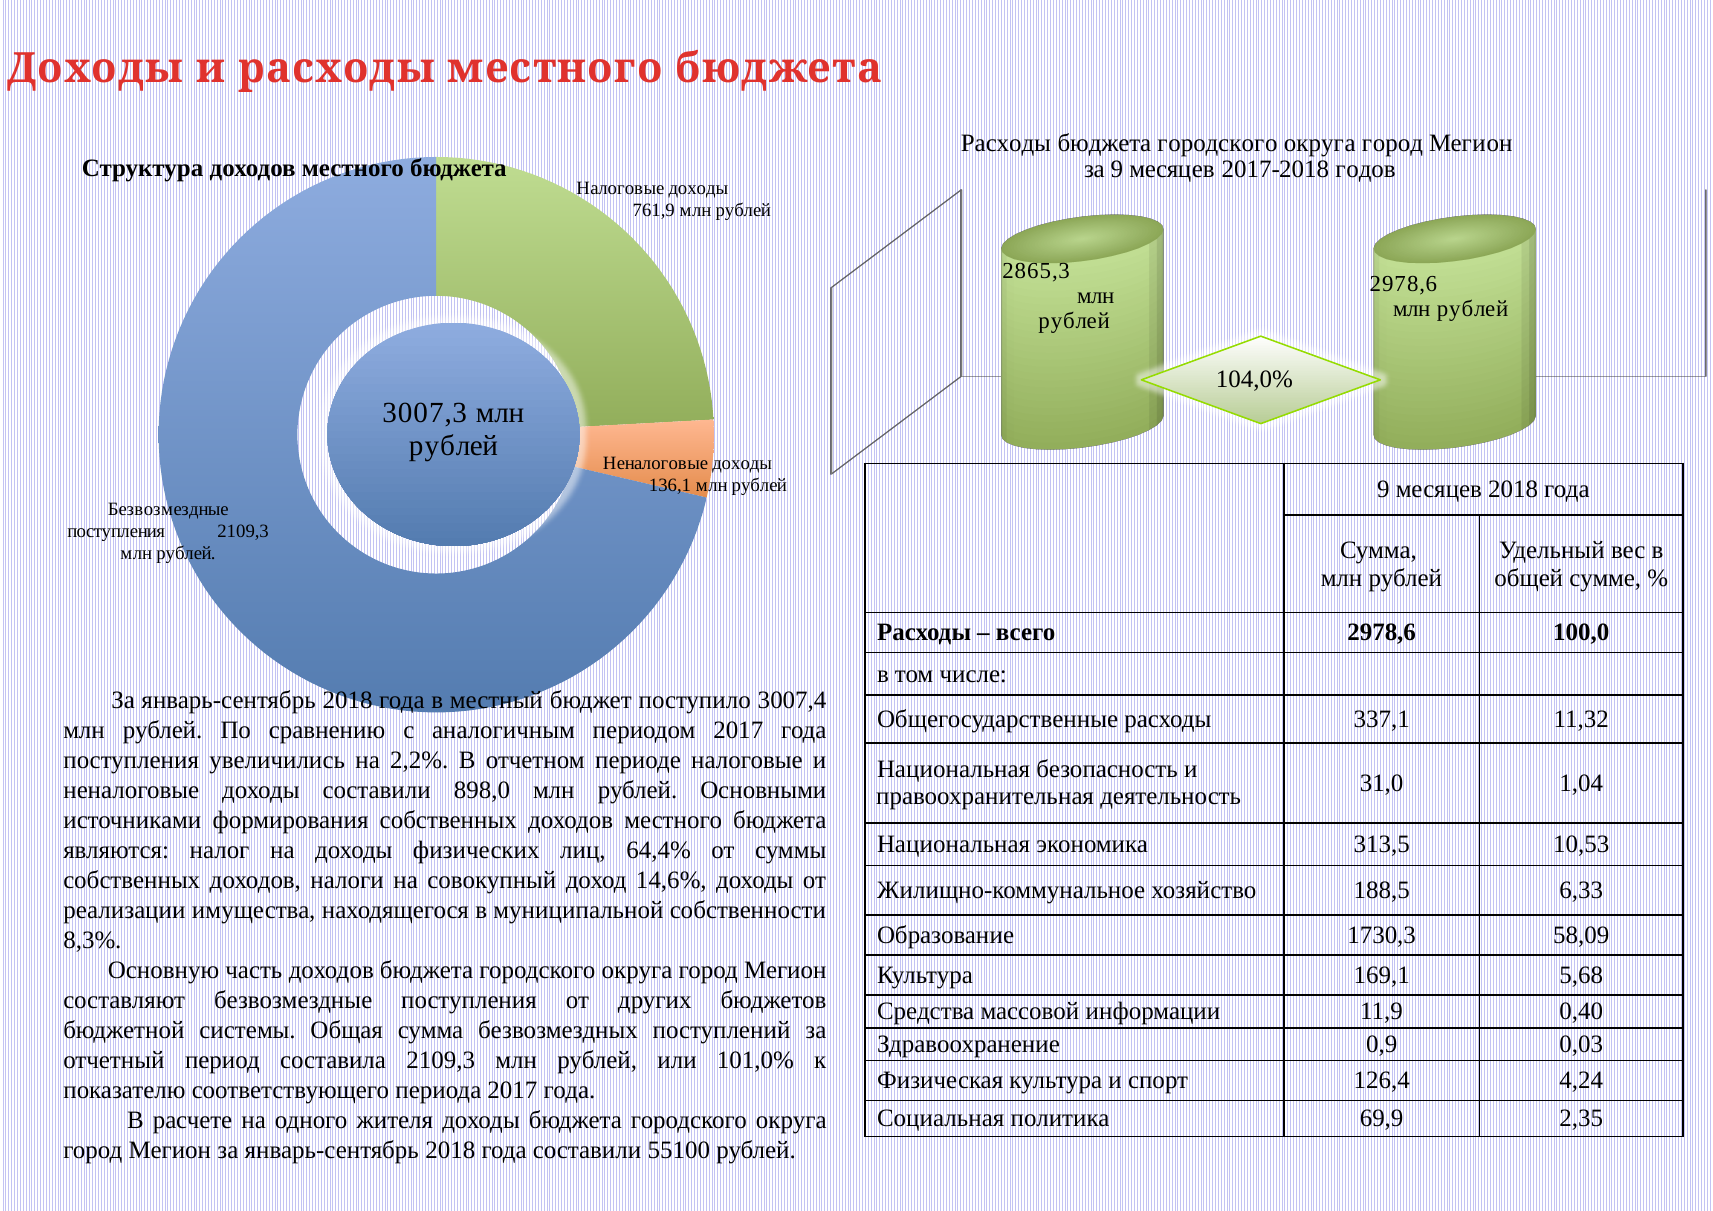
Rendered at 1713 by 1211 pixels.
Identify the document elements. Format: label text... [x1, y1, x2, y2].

table_cell в том числе: [866, 653, 1283, 694]
table_cell 0,9 [1285, 1029, 1479, 1060]
table_cell 188,5 [1285, 866, 1479, 914]
table_cell 5,68 [1480, 956, 1682, 994]
table_cell [1285, 653, 1479, 694]
table_cell Социальная политика [866, 1101, 1283, 1136]
table_cell 169,1 [1285, 956, 1479, 994]
table_cell Сумма, млн рублей [1285, 569, 1479, 612]
table_cell Здравоохранение [866, 1029, 1283, 1060]
table_cell 4,24 [1480, 1061, 1682, 1100]
table_cell Жилищно-коммунальное хозяйство [866, 866, 1283, 914]
table_cell 69,9 [1285, 1101, 1479, 1136]
table_cell 100,0 [1480, 613, 1682, 652]
table_cell Удельный вес в общей сумме, % [1480, 569, 1682, 612]
table_cell 1730,3 [1285, 916, 1479, 954]
table_cell Национальная безопасность и правоохранительная деятельность [866, 744, 1283, 822]
table_cell 11,9 [1285, 996, 1479, 1027]
table_cell Расходы – всего [866, 613, 1283, 652]
table_cell 2978,6 [1285, 613, 1479, 652]
table_cell 1,04 [1480, 744, 1682, 822]
table_cell 0,40 [1480, 996, 1682, 1027]
text_box За январь-сентябрь 2018 года в местный бюджет поступило 3007,4 млн рублей. По сравнению с аналогичным периодом 2017 года поступления увеличились на 2,2%. В отчетном периоде налоговые и неналоговые доходы составили 898,0 млн рублей. Основными источниками формирования собственных доходов местного бюджета являются: налог на доходы физических лиц, 64,4% от суммы собственных доходов, налоги на совокупный доход 14,6%, доходы от реализации имущества, находящегося в муниципальной собственности 8,3%. Основную часть доходов бюджета городского округа город Мегион составляют безвозмездные поступления от других бюджетов бюджетной системы. Общая сумма безвозмездных поступлений за отчетный период составила 2109,3 млн рублей, или 101,0% к показателю соответствующего периода 2017 года. В расчете на одного жителя доходы бюджета городского округа город Мегион за январь-сентябрь 2018 года составили 55100 рублей. [48, 676, 843, 1171]
chart [785, 108, 1713, 547]
table_cell Общегосударственные расходы [866, 696, 1283, 742]
table_cell 126,4 [1285, 1061, 1479, 1100]
table_cell 10,53 [1480, 824, 1682, 865]
table_cell 31,0 [1285, 744, 1479, 822]
table_cell 6,33 [1480, 866, 1682, 914]
table_cell 0,03 [1480, 1029, 1682, 1060]
chart [66, 145, 824, 725]
table_cell Средства массовой информации [866, 996, 1283, 1027]
table_cell 58,09 [1480, 916, 1682, 954]
table_header [866, 569, 1283, 612]
table_cell [1480, 653, 1682, 694]
table_cell 337,1 [1285, 696, 1479, 742]
table_cell 2,35 [1480, 1101, 1682, 1136]
table_cell Образование [866, 916, 1283, 954]
table_cell Физическая культура и спорт [866, 1061, 1283, 1100]
table_cell 313,5 [1285, 824, 1479, 865]
table_cell 11,32 [1480, 696, 1682, 742]
table_cell Национальная экономика [866, 824, 1283, 865]
table_cell Культура [866, 956, 1283, 994]
text_box Доходы и расходы местного бюджета [0, 32, 901, 100]
